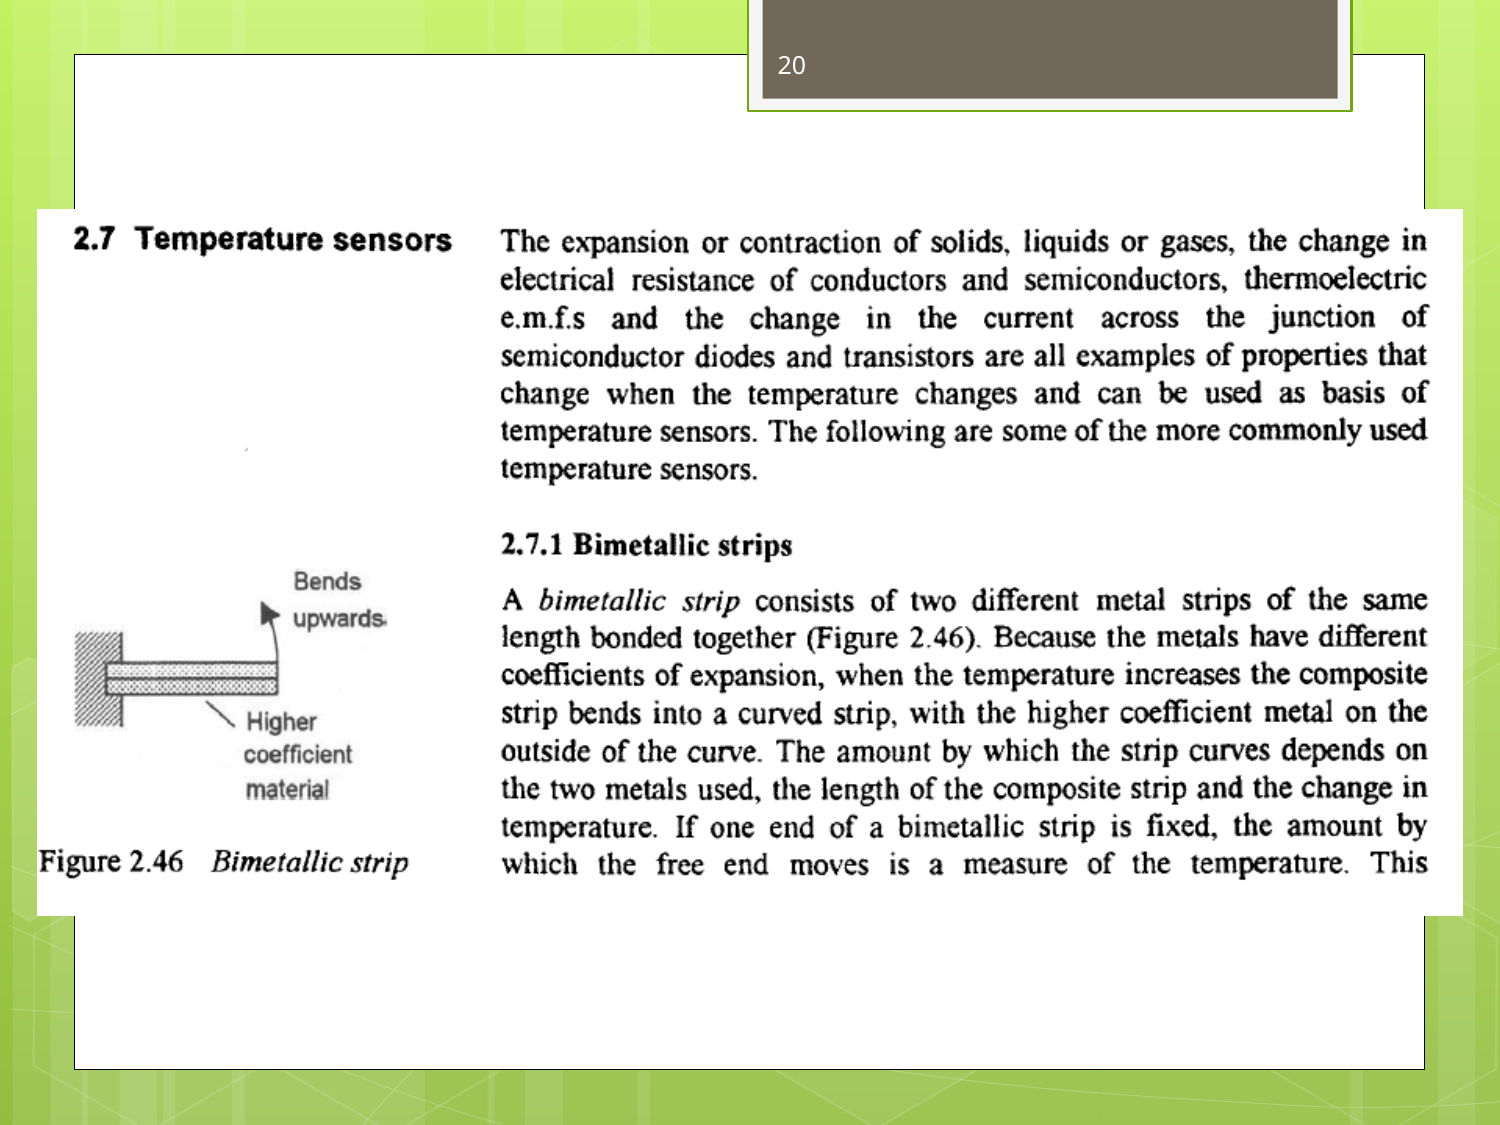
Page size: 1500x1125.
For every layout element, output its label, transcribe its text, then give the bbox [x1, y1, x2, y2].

slide_number 20 [762, 36, 982, 97]
picture [37, 209, 1463, 916]
